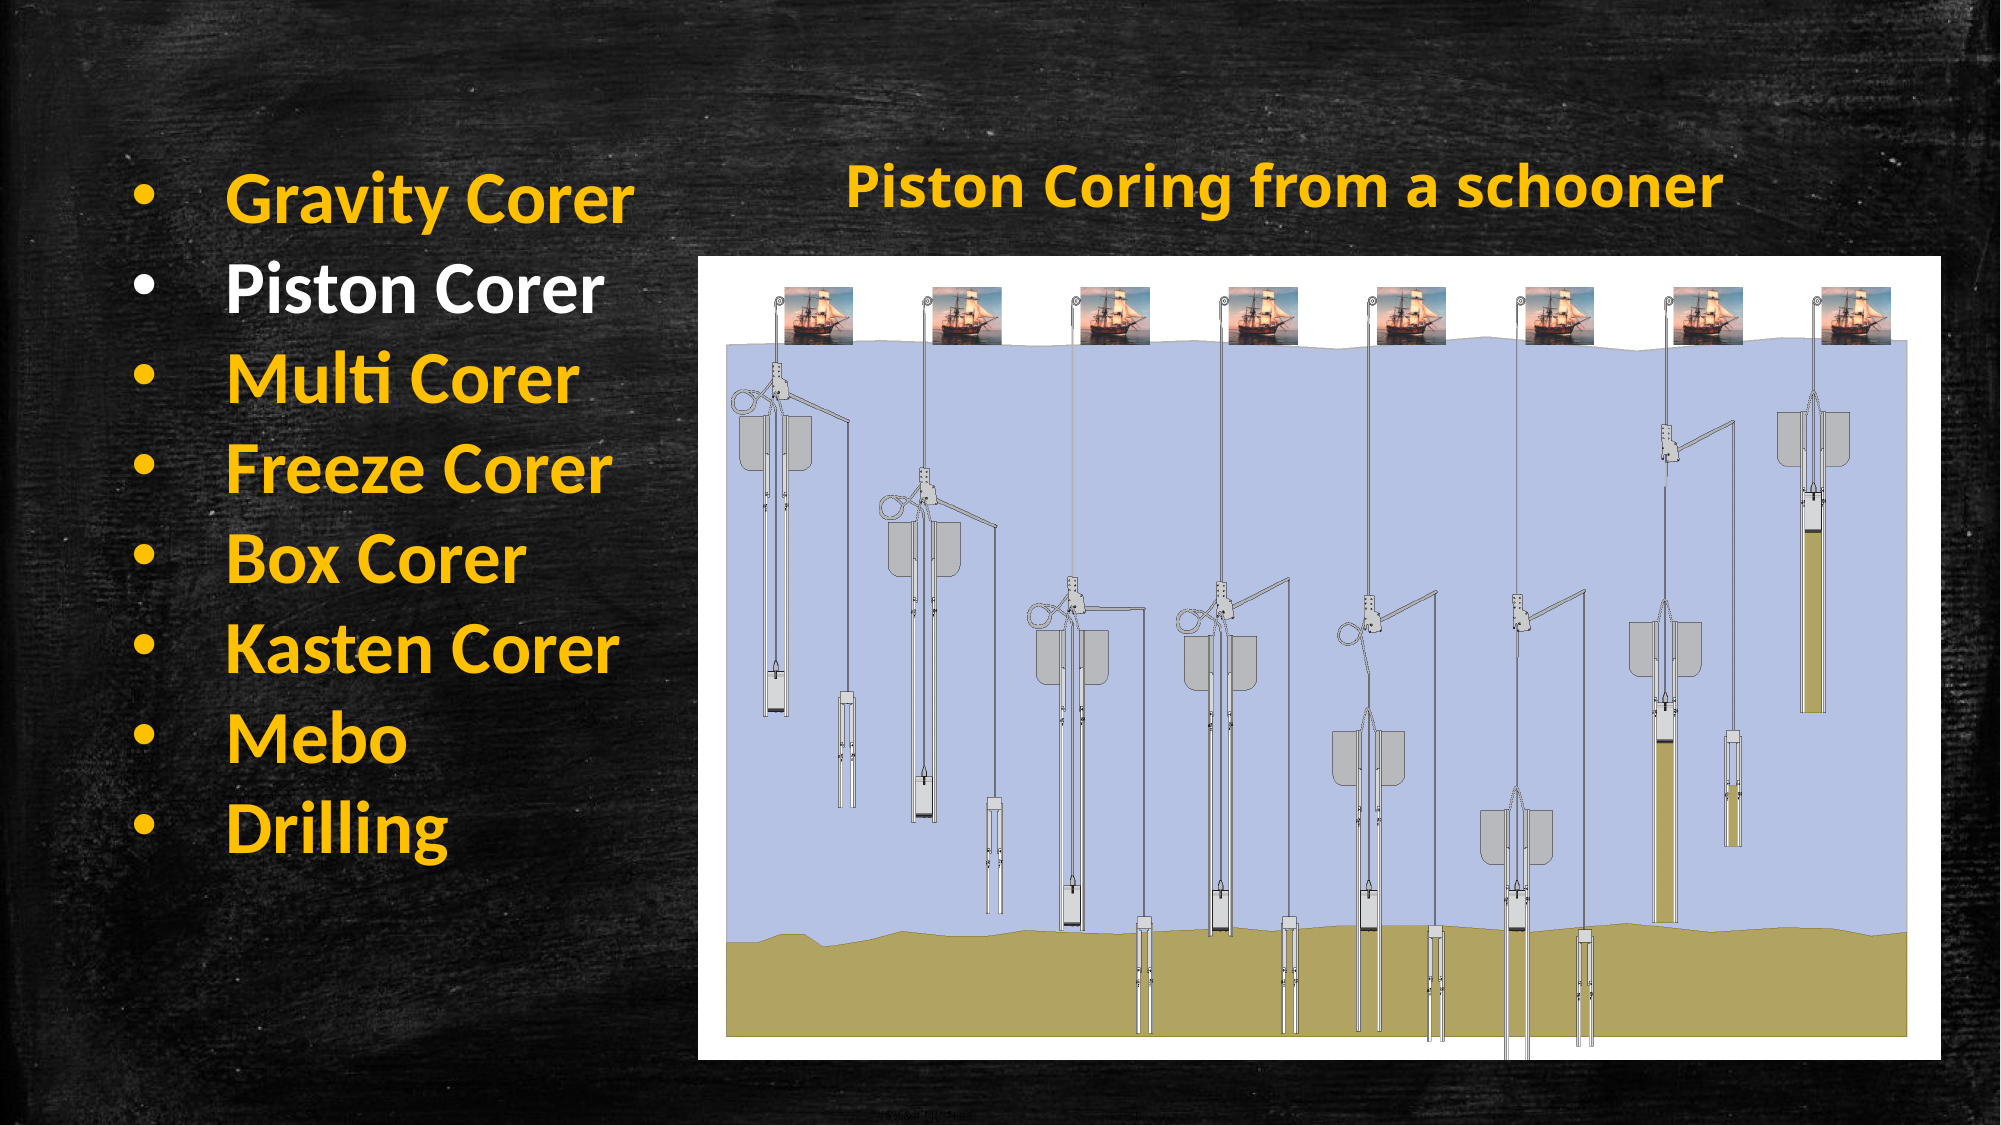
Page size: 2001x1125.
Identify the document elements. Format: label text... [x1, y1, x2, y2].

text_box Gravity Corer Piston Corer Multi Corer Freeze Corer Box Corer Kasten Corer Mebo Drilling [117, 141, 653, 877]
text_box Piston Coring from a schooner [829, 141, 1941, 227]
picture [0, 0, 2001, 1125]
